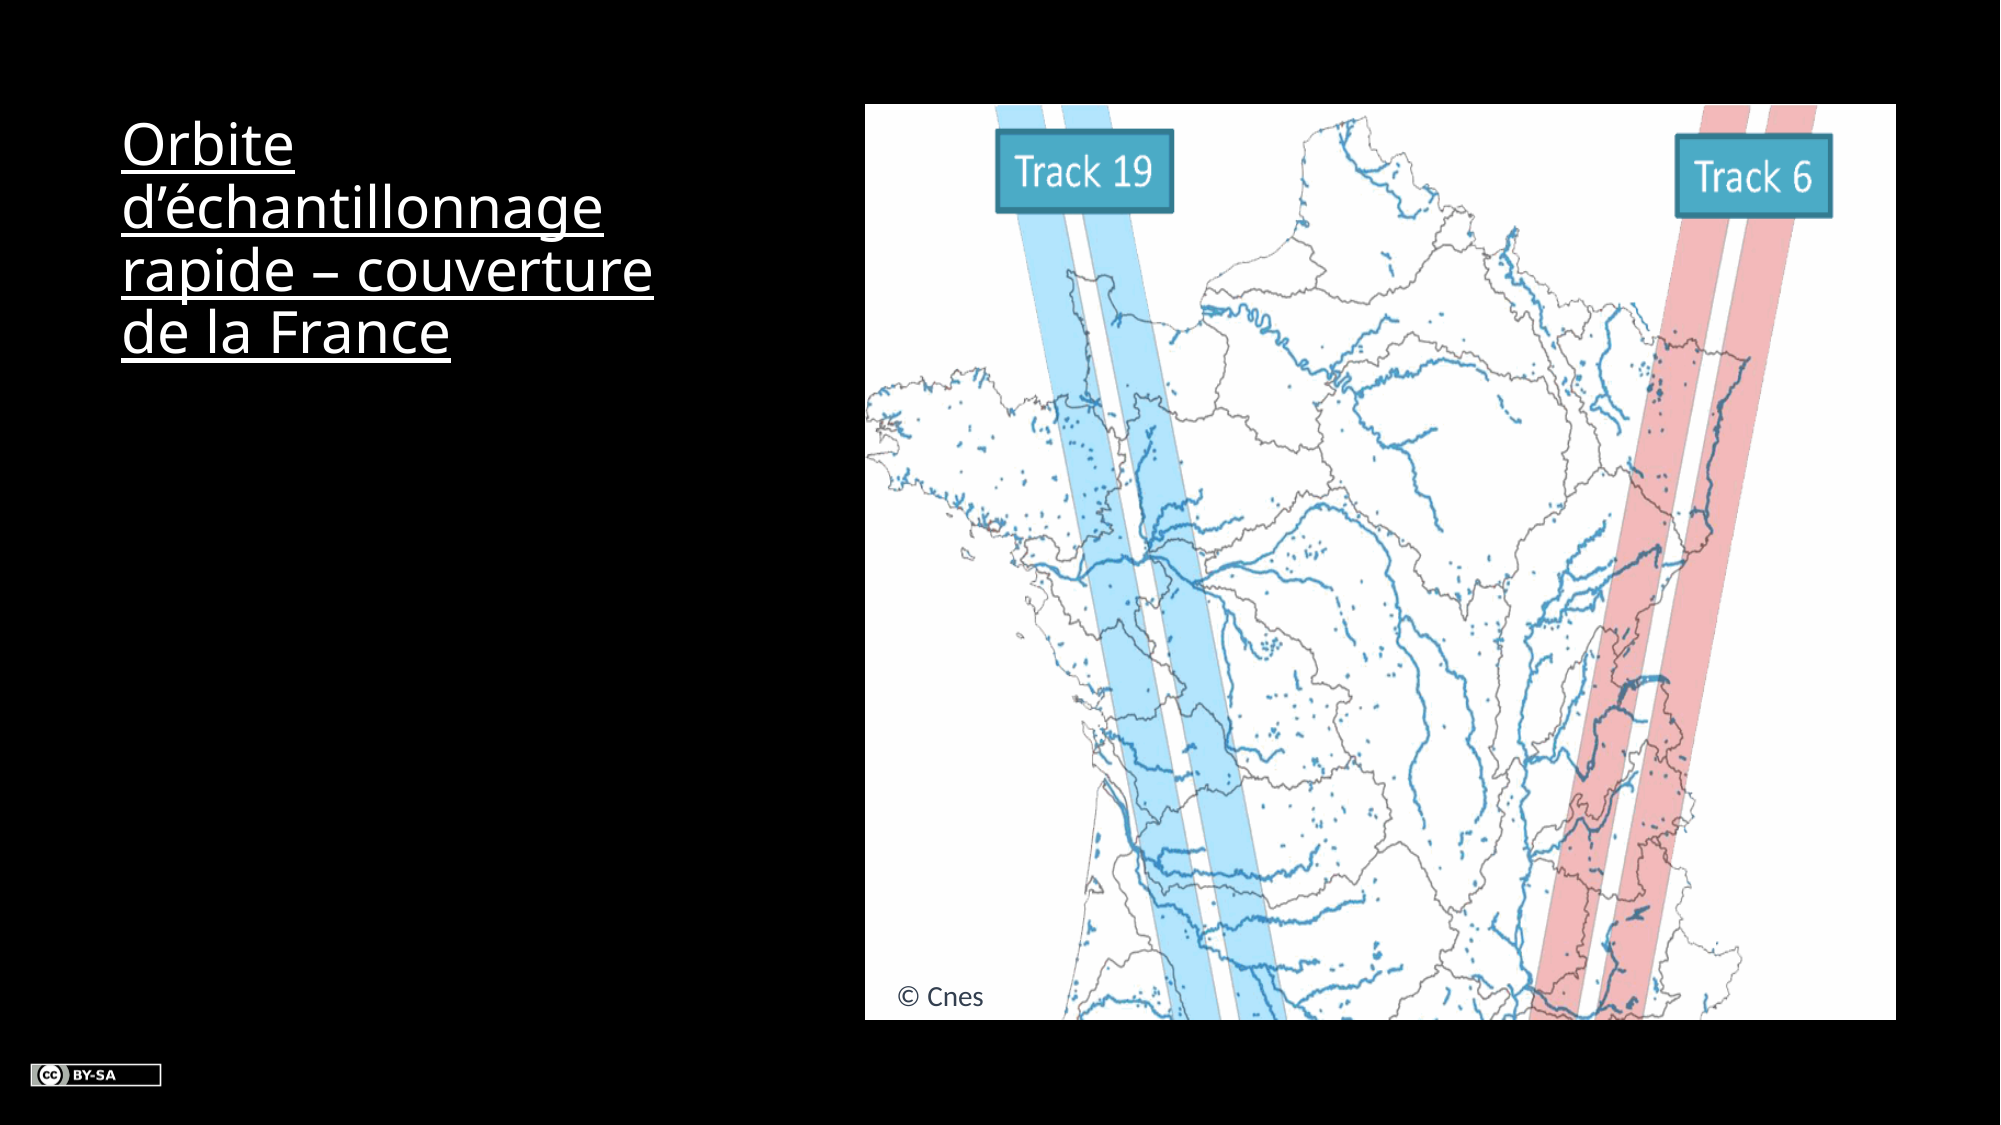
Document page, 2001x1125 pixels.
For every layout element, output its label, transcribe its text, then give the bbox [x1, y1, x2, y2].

picture [29, 1062, 163, 1088]
title Orbite d’échantillonnage rapide – couverture de la France [106, 103, 708, 379]
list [865, 104, 1895, 1020]
